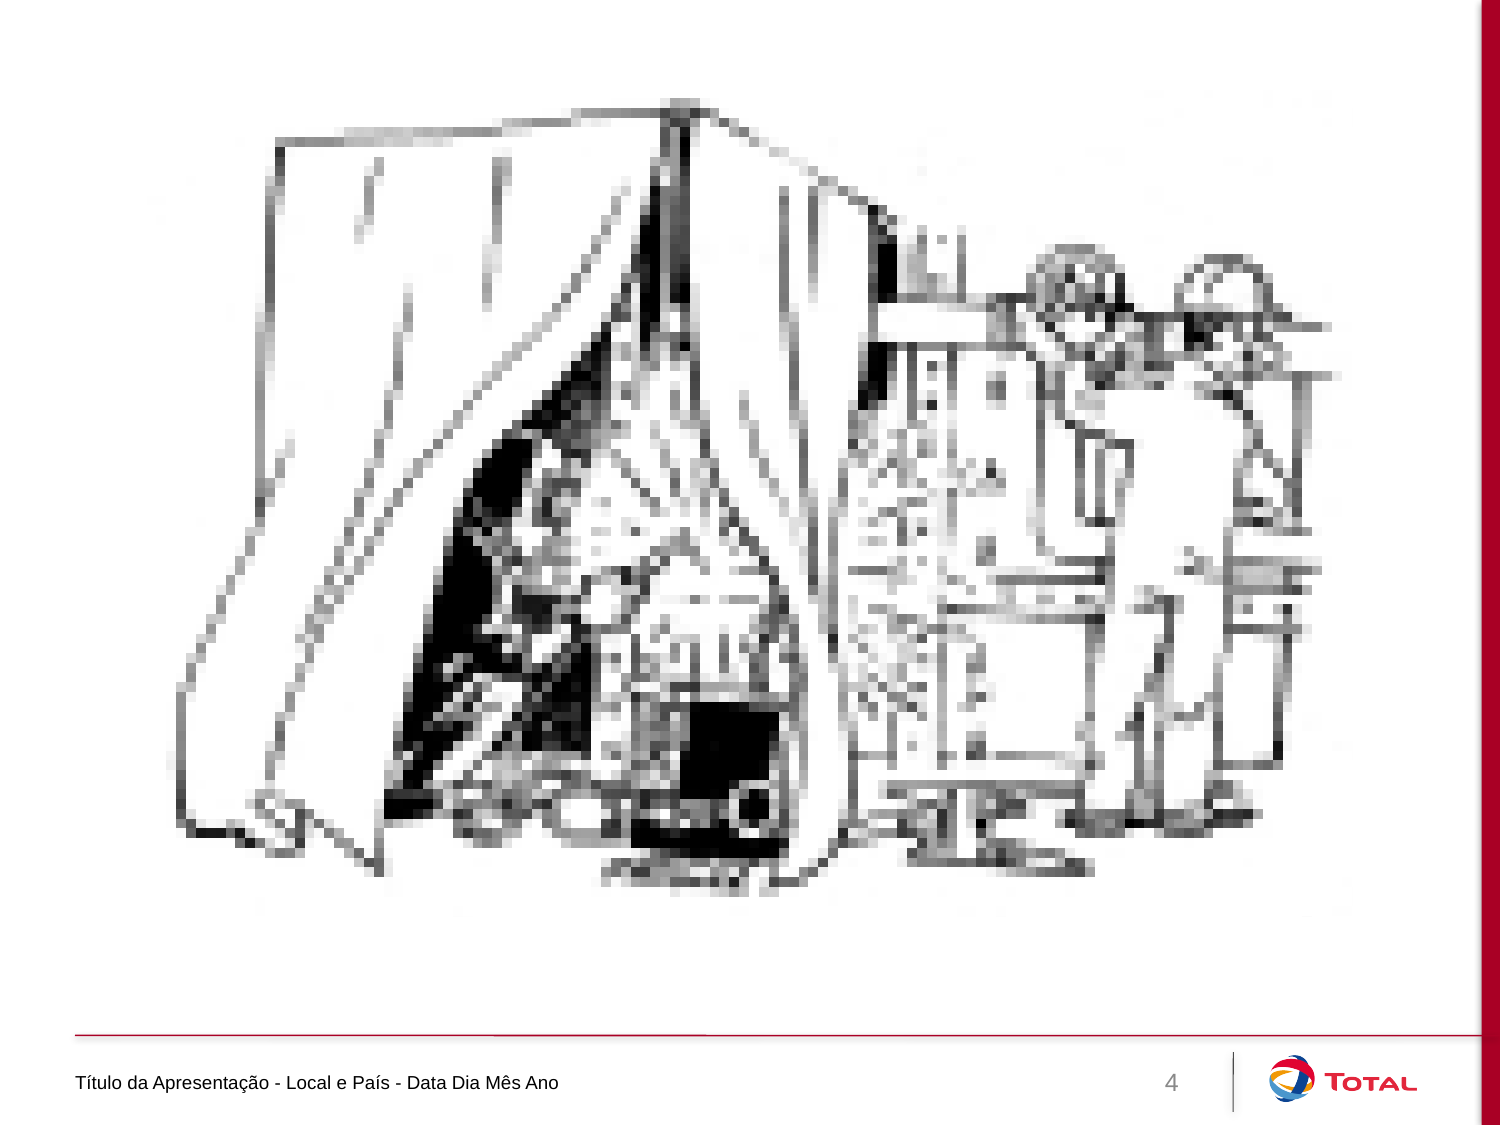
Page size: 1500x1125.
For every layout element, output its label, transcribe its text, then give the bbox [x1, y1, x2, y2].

footer Título da Apresentação - Local e País - Data Dia Mês Ano [75, 1051, 988, 1112]
slide_number 4 [1074, 1051, 1194, 1112]
picture [1260, 1045, 1426, 1112]
picture [147, 89, 1353, 918]
